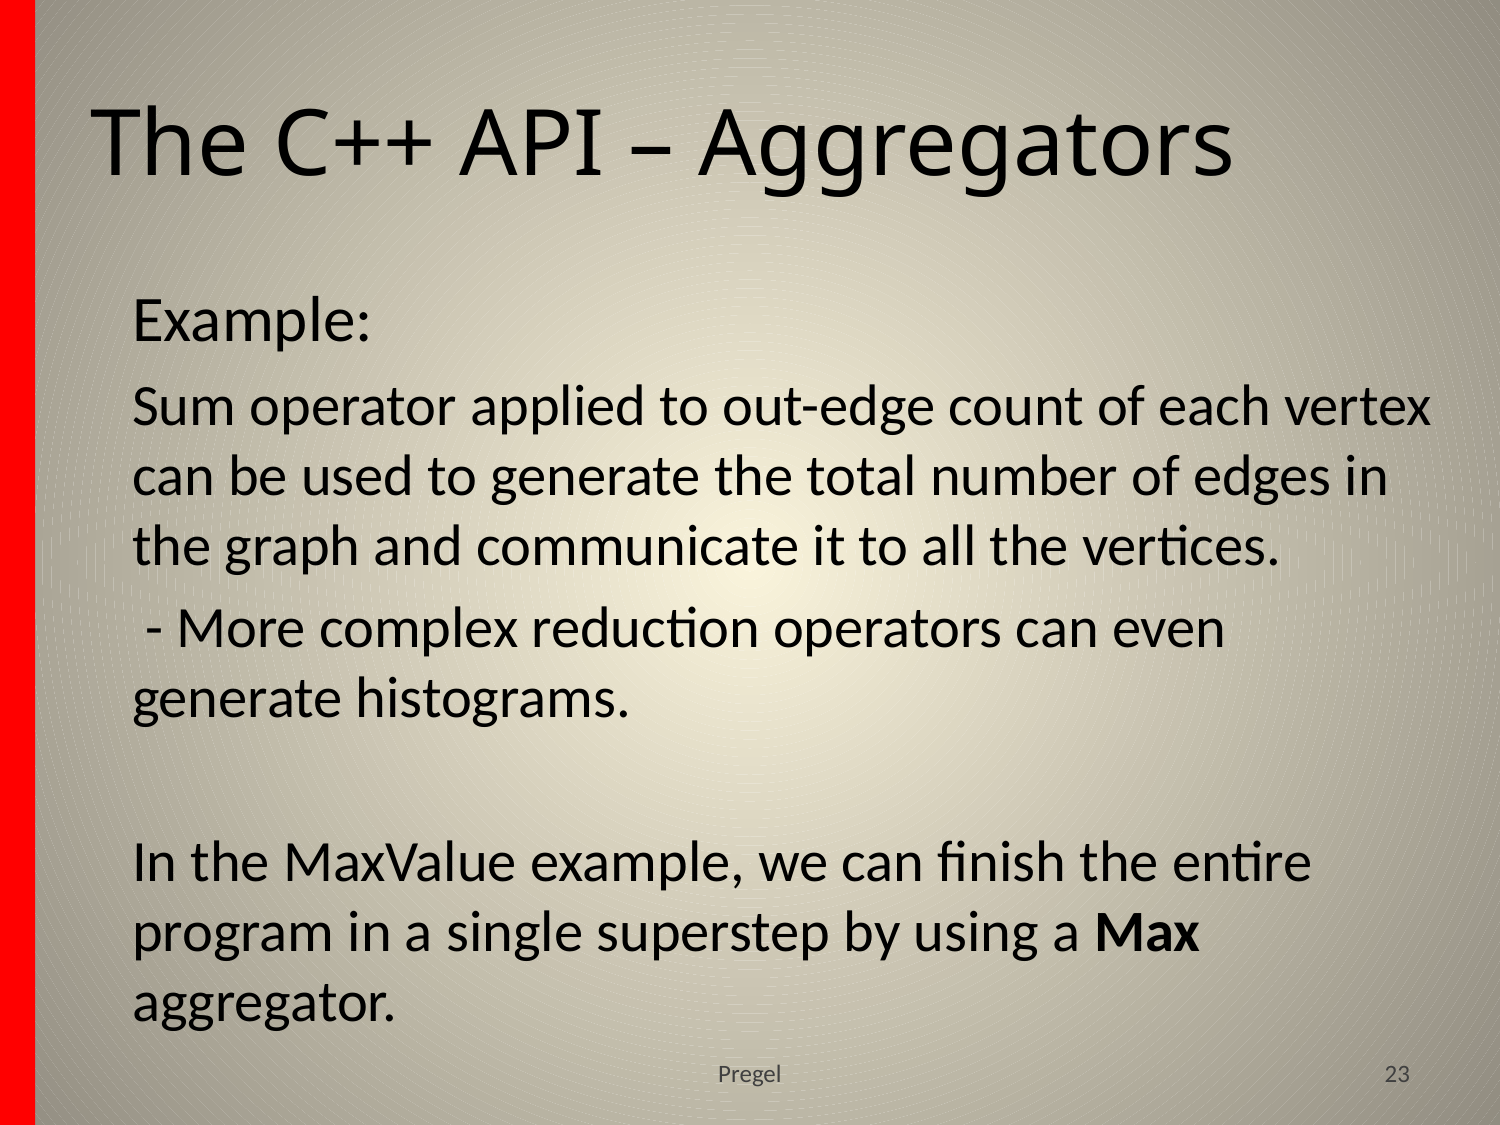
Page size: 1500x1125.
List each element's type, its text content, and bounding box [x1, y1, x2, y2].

footer Pregel [512, 1042, 988, 1103]
list Example: Sum operator applied to out-edge count of each vertex can be used to generate the total number of edges in the graph and communicate it to all the vertices. - More complex reduction operators can even generate histograms. In the MaxValue example, we can finish the entire program in a single superstep by using a Max aggregator. [117, 269, 1454, 1079]
slide_number 23 [1074, 1042, 1425, 1103]
text_box [0, 0, 37, 1125]
title The C++ API – Aggregators [75, 45, 1425, 233]
